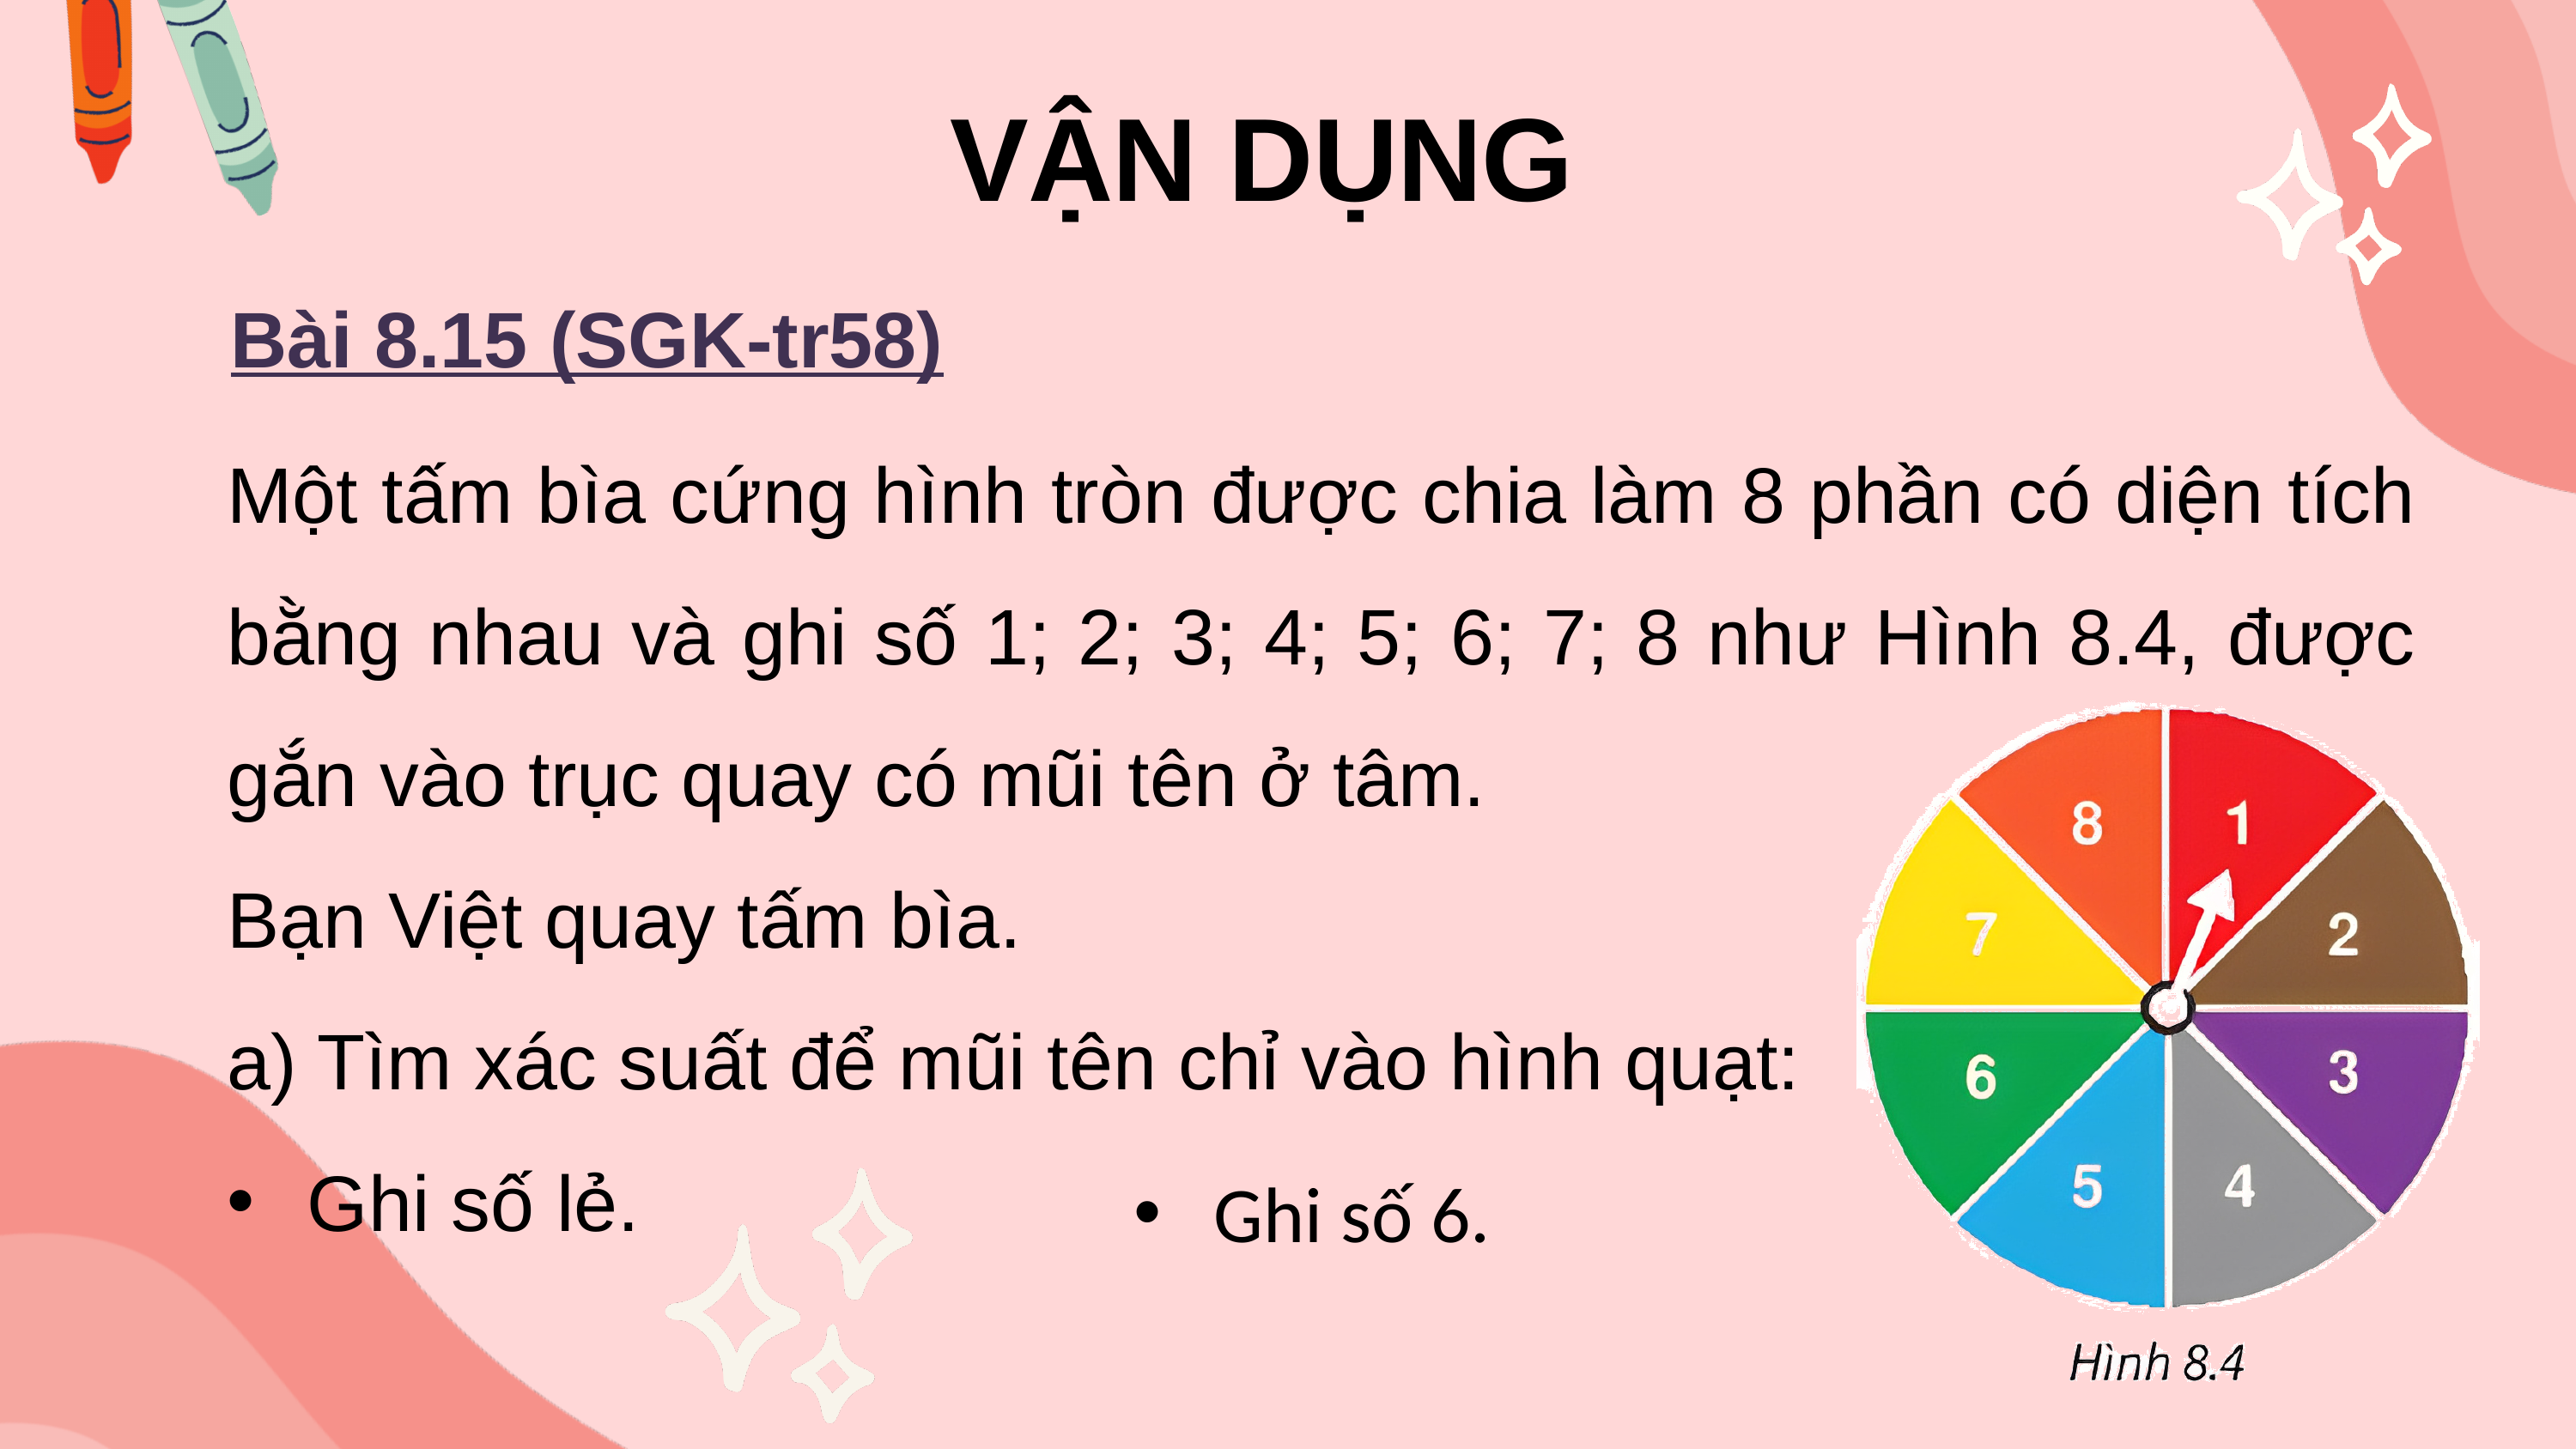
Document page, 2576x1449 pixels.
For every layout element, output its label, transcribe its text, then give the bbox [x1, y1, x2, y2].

picture [1856, 675, 2480, 1411]
picture [0, 878, 913, 1449]
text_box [214, 391, 2432, 1267]
picture [24, 0, 301, 266]
text_box Bài 8.15 (SGK-tr58) [217, 216, 957, 388]
text_box VẬN DỤNG [623, 129, 1900, 226]
picture [2209, 0, 2576, 502]
